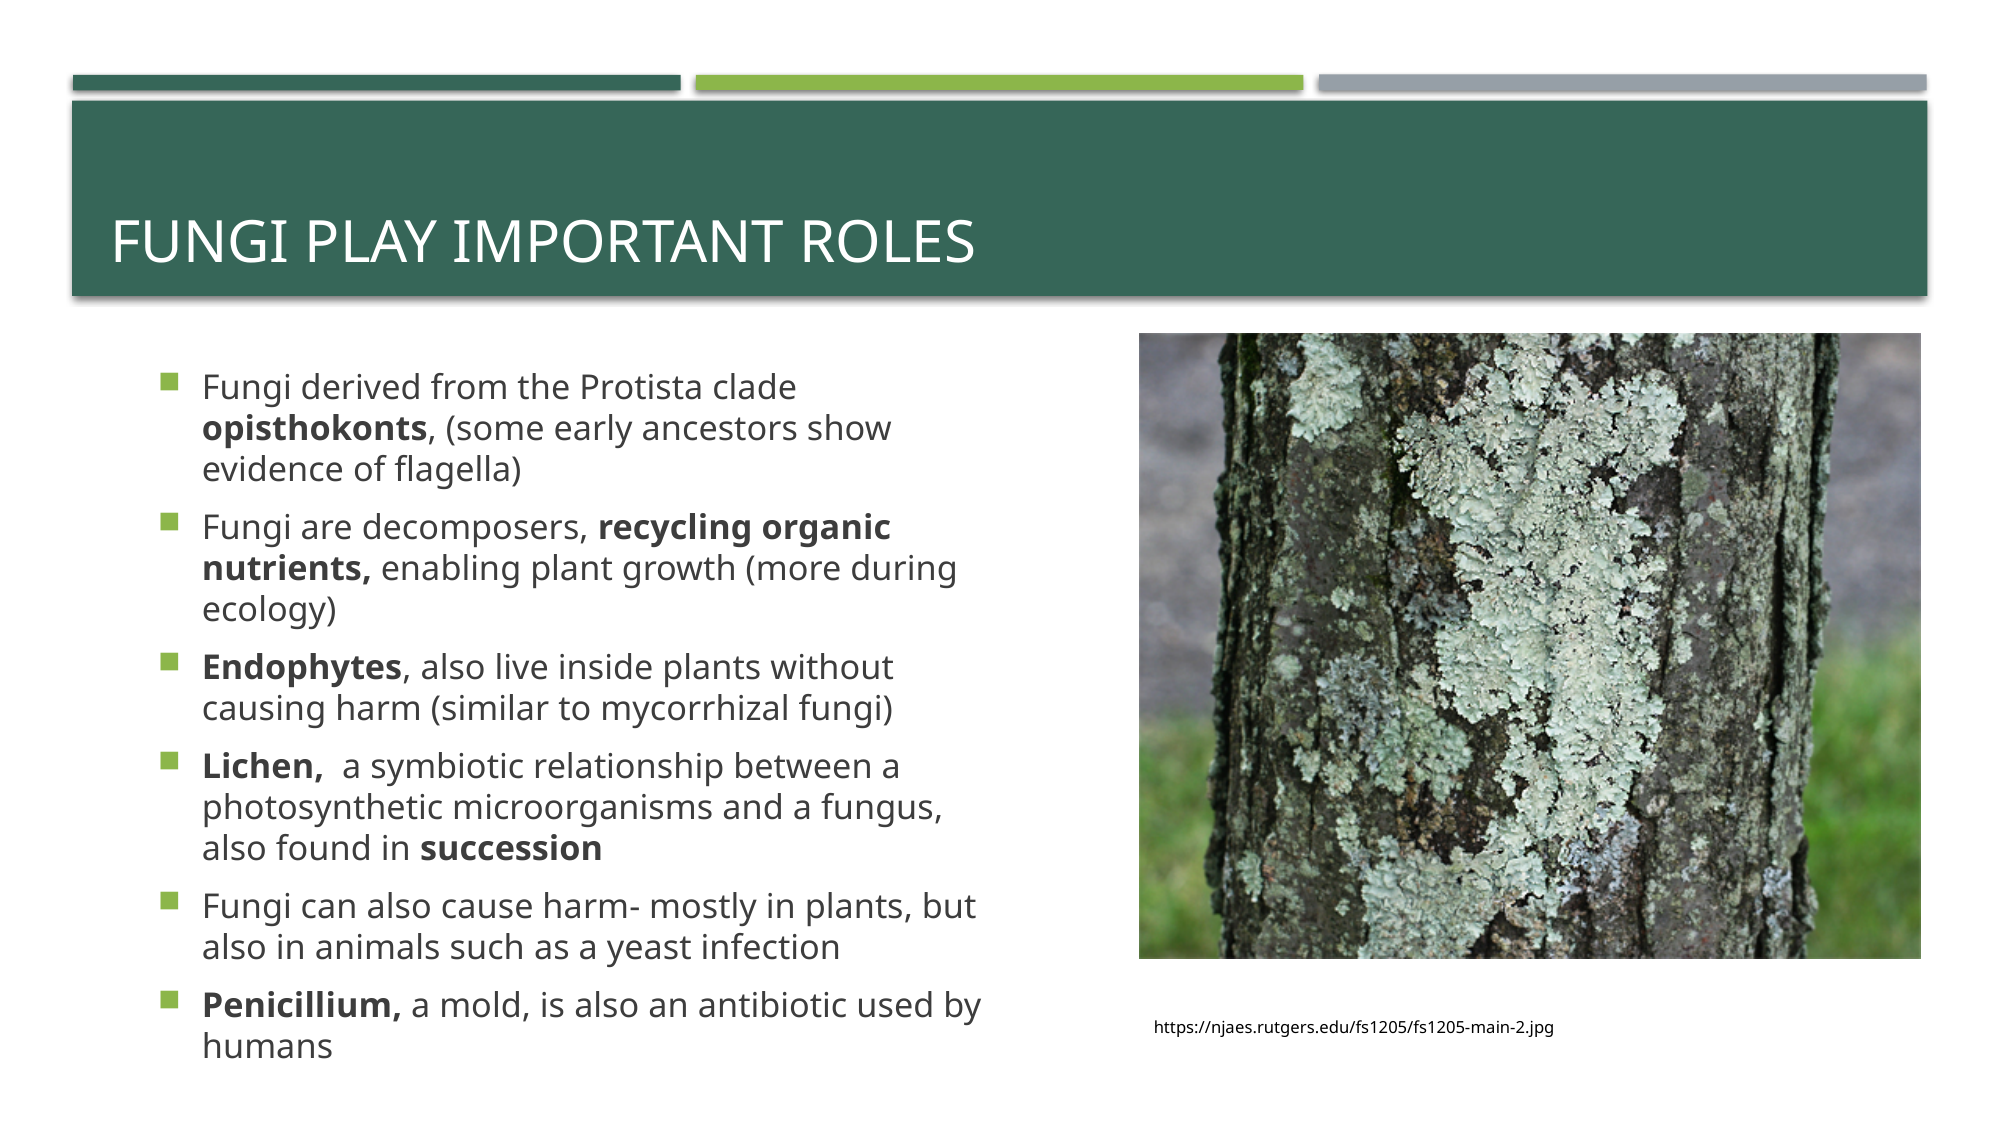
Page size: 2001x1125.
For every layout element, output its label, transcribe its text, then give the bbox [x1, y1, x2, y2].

picture [1138, 333, 1921, 960]
title Fungi play Important roles [95, 115, 1905, 282]
list Fungi derived from the Protista clade opisthokonts, (some early ancestors show evidence of flagella) Fungi are decomposers, recycling organic nutrients, enabling plant growth (more during ecology) Endophytes, also live inside plants without causing harm (similar to mycorrhizal fungi) Lichen, a symbiotic relationship between a photosynthetic microorganisms and a fungus, also found in succession Fungi can also cause harm- mostly in plants, but also in animals such as a yeast infection Penicillium, a mold, is also an antibiotic used by humans [95, 357, 1016, 1082]
text_box https://njaes.rutgers.edu/fs1205/fs1205-main-2.jpg [1138, 1009, 2000, 1045]
